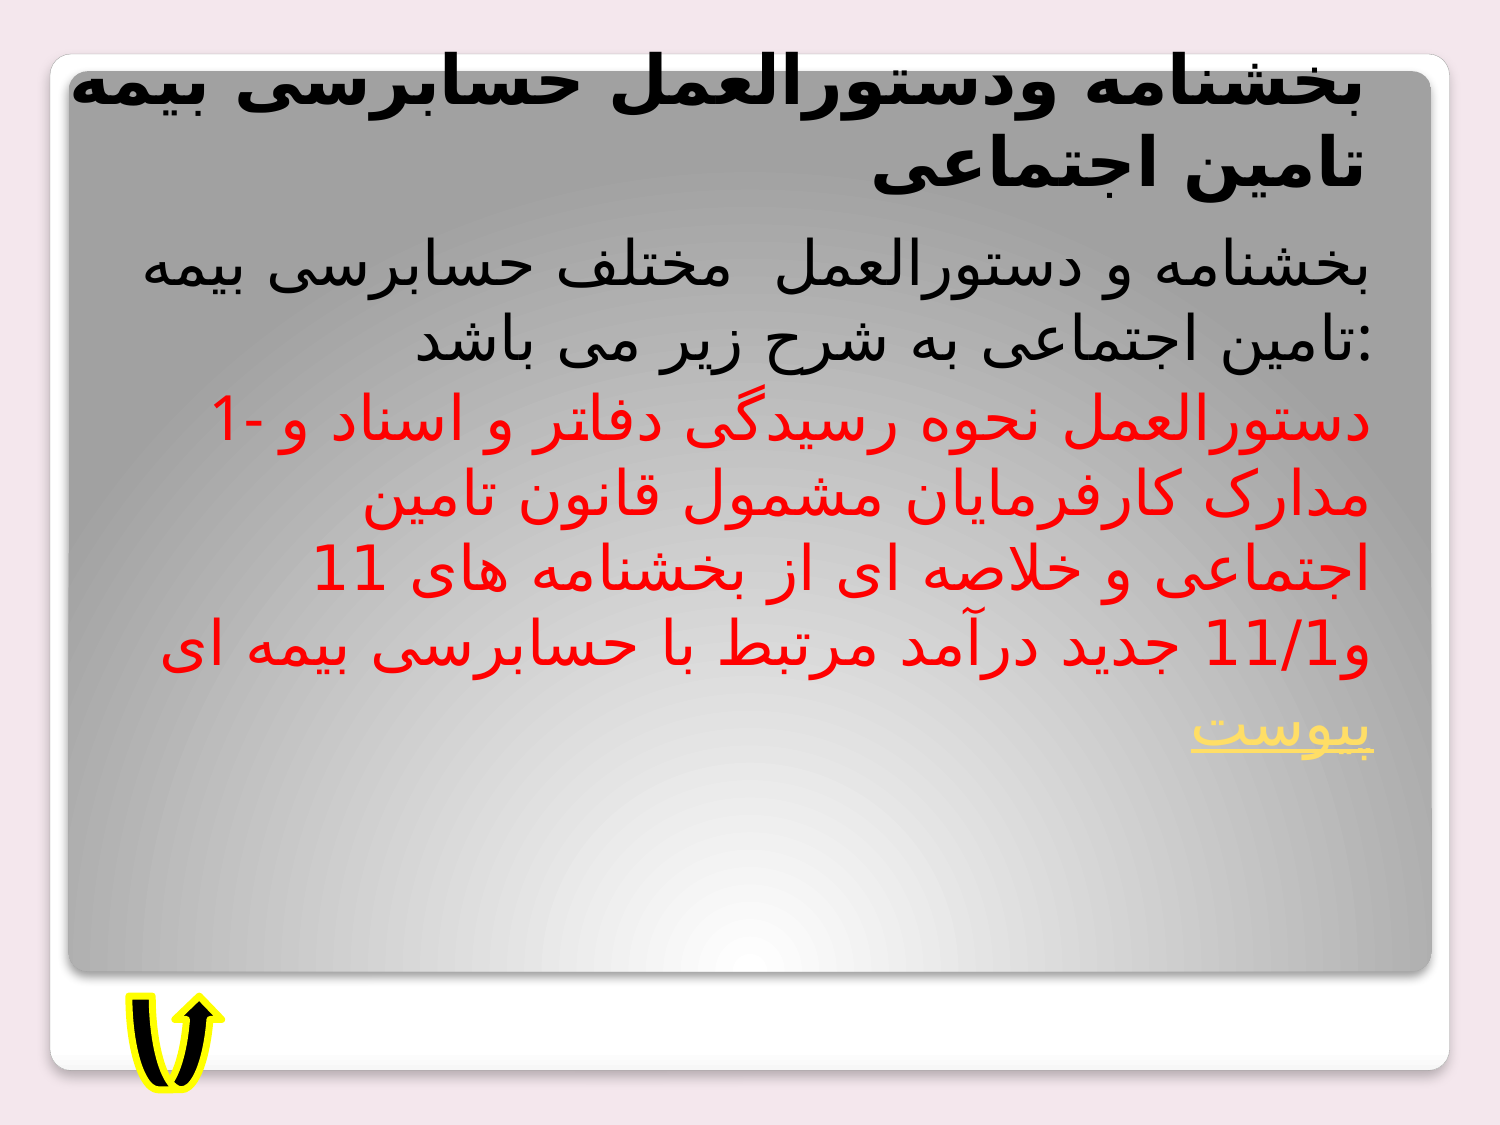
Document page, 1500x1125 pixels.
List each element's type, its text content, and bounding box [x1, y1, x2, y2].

list بخشنامه و دستورالعمل مختلف حسابرسی بیمه تامین اجتماعی به شرح زیر می باشد: 1- دستورالعمل نحوه رسیدگی دفاتر و اسناد و مدارک کارفرمایان مشمول قانون تامین اجتماعی و خلاصه ای از بخشنامه های 11 و11/1 جدید درآمد مرتبط با حسابرسی بیمه ای پیوست [82, 208, 1388, 941]
text_box [125, 992, 226, 1094]
title بخشنامه ودستورالعمل حسابرسی بیمه تامین اجتماعی [53, 52, 1383, 209]
